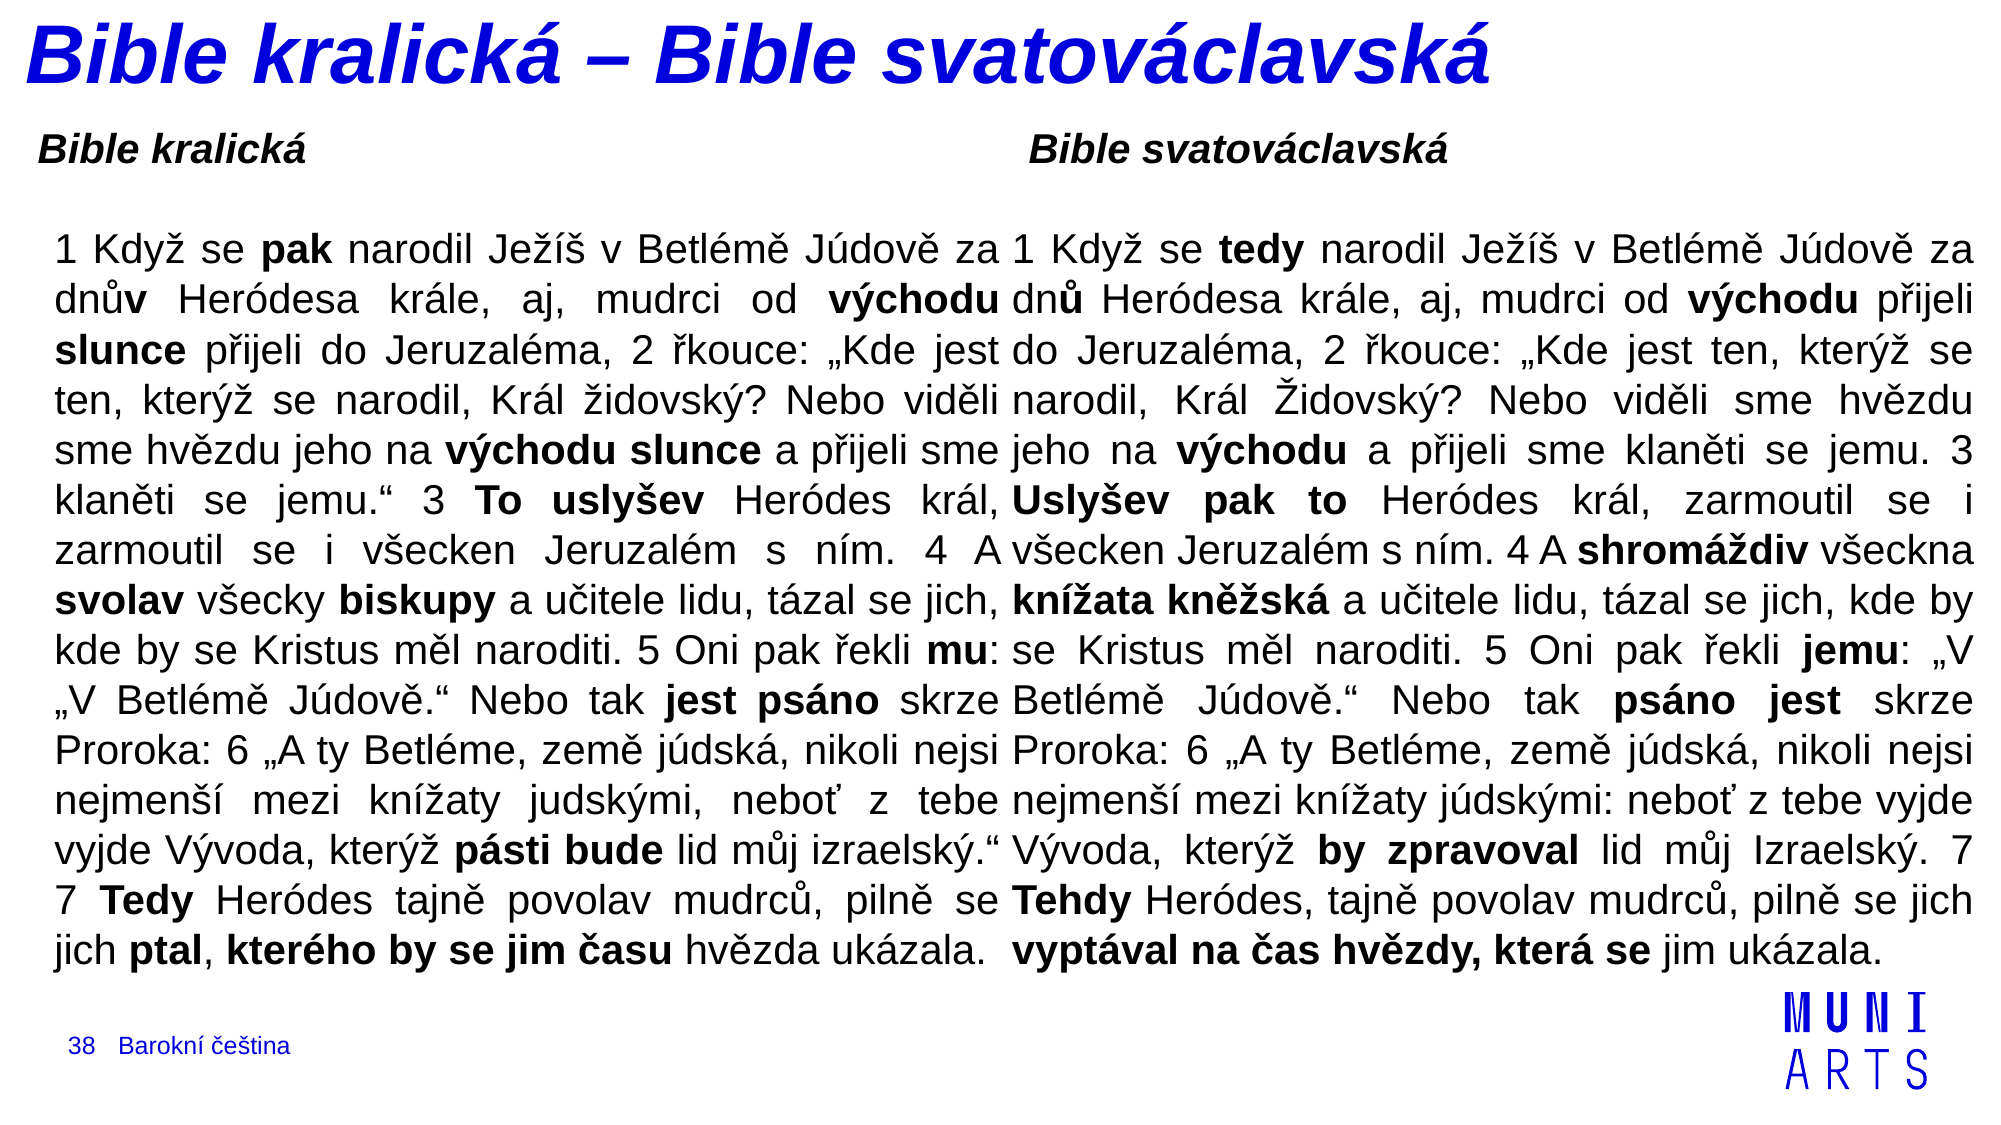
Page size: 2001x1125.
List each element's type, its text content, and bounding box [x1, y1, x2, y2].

footer Barokní čeština [118, 1023, 1418, 1066]
title Bible kralická – Bible svatováclavská [25, 16, 1866, 122]
list Bible kralická 1 Když se pak narodil Ježíš v Betlémě Júdově za dnův Heródesa krále, aj, mudrci od východu slunce přijeli do Jeruzaléma, 2 řkouce: „Kde jest ten, kterýž se narodil, Král židovský? Nebo viděli sme hvězdu jeho na východu slunce a přijeli sme klaněti se jemu.“ 3 To uslyšev Heródes král, zarmoutil se i všecken Jeruzalém s ním. 4 A svolav všecky biskupy a učitele lidu, tázal se jich, kde by se Kristus měl naroditi. 5 Oni pak řekli mu: „V Betlémě Júdově.“ Nebo tak jest psáno skrze Proroka: 6 „A ty Betléme, země júdská, nikoli nejsi nejmenší mezi knížaty judskými, neboť z tebe vyjde Vývoda, kterýž pásti bude lid můj izraelský.“ 7 Tedy Heródes tajně povolav mudrců, pilně se jich ptal, kterého by se jim času hvězda ukázala. Bible svatováclavská 1 Když se tedy narodil Ježíš v Betlémě Júdově za dnů Heródesa krále, aj, mudrci od východu přijeli do Jeruzaléma, 2 řkouce: „Kde jest ten, kterýž se narodil, Král Židovský? Nebo viděli sme hvězdu jeho na východu a přijeli sme klaněti se jemu. 3 Uslyšev pak to Heródes král, zarmoutil se i všecken Jeruzalém s ním. 4 A shromáždiv všeckna knížata kněžská a učitele lidu, tázal se jich, kde by se Kristus měl naroditi. 5 Oni pak řekli jemu: „V Betlémě Júdově.“ Nebo tak psáno jest skrze Proroka: 6 „A ty Betléme, země júdská, nikoli nejsi nejmenší mezi knížaty júdskými: neboť z tebe vyjde Vývoda, kterýž by zpravoval lid můj Izraelský. 7 Tehdy Heródes, tajně povolav mudrců, pilně se jich vyptával na čas hvězdy, která se jim ukázala. [25, 122, 1975, 1004]
slide_number 38 [67, 1024, 110, 1066]
